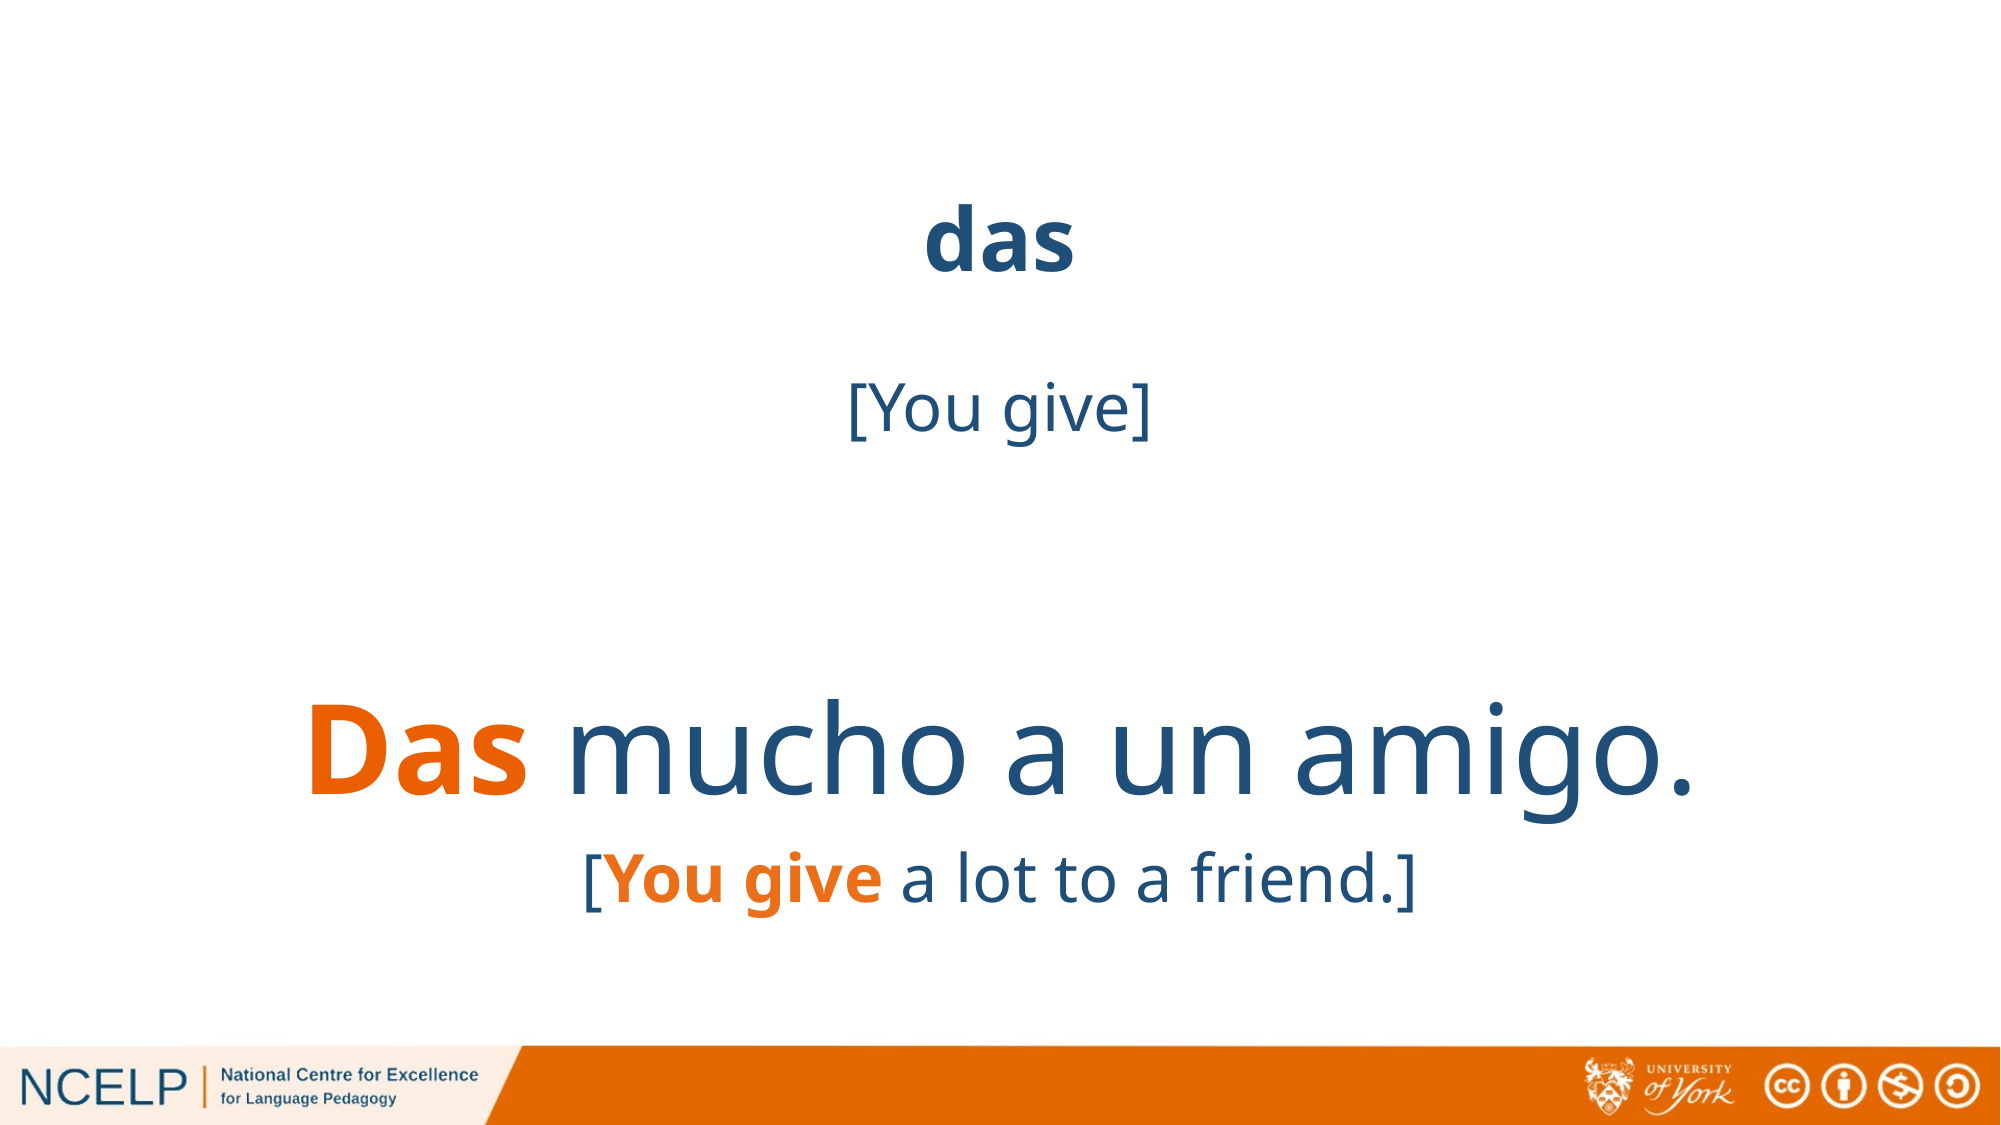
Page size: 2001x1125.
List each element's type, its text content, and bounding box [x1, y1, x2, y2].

text_box [You give] [0, 356, 2000, 452]
title das [137, 174, 1863, 356]
picture [0, 0, 2001, 1125]
text_box [You give a lot to a friend.] [0, 828, 2000, 924]
text_box Das mucho a un amigo. [0, 662, 2000, 827]
